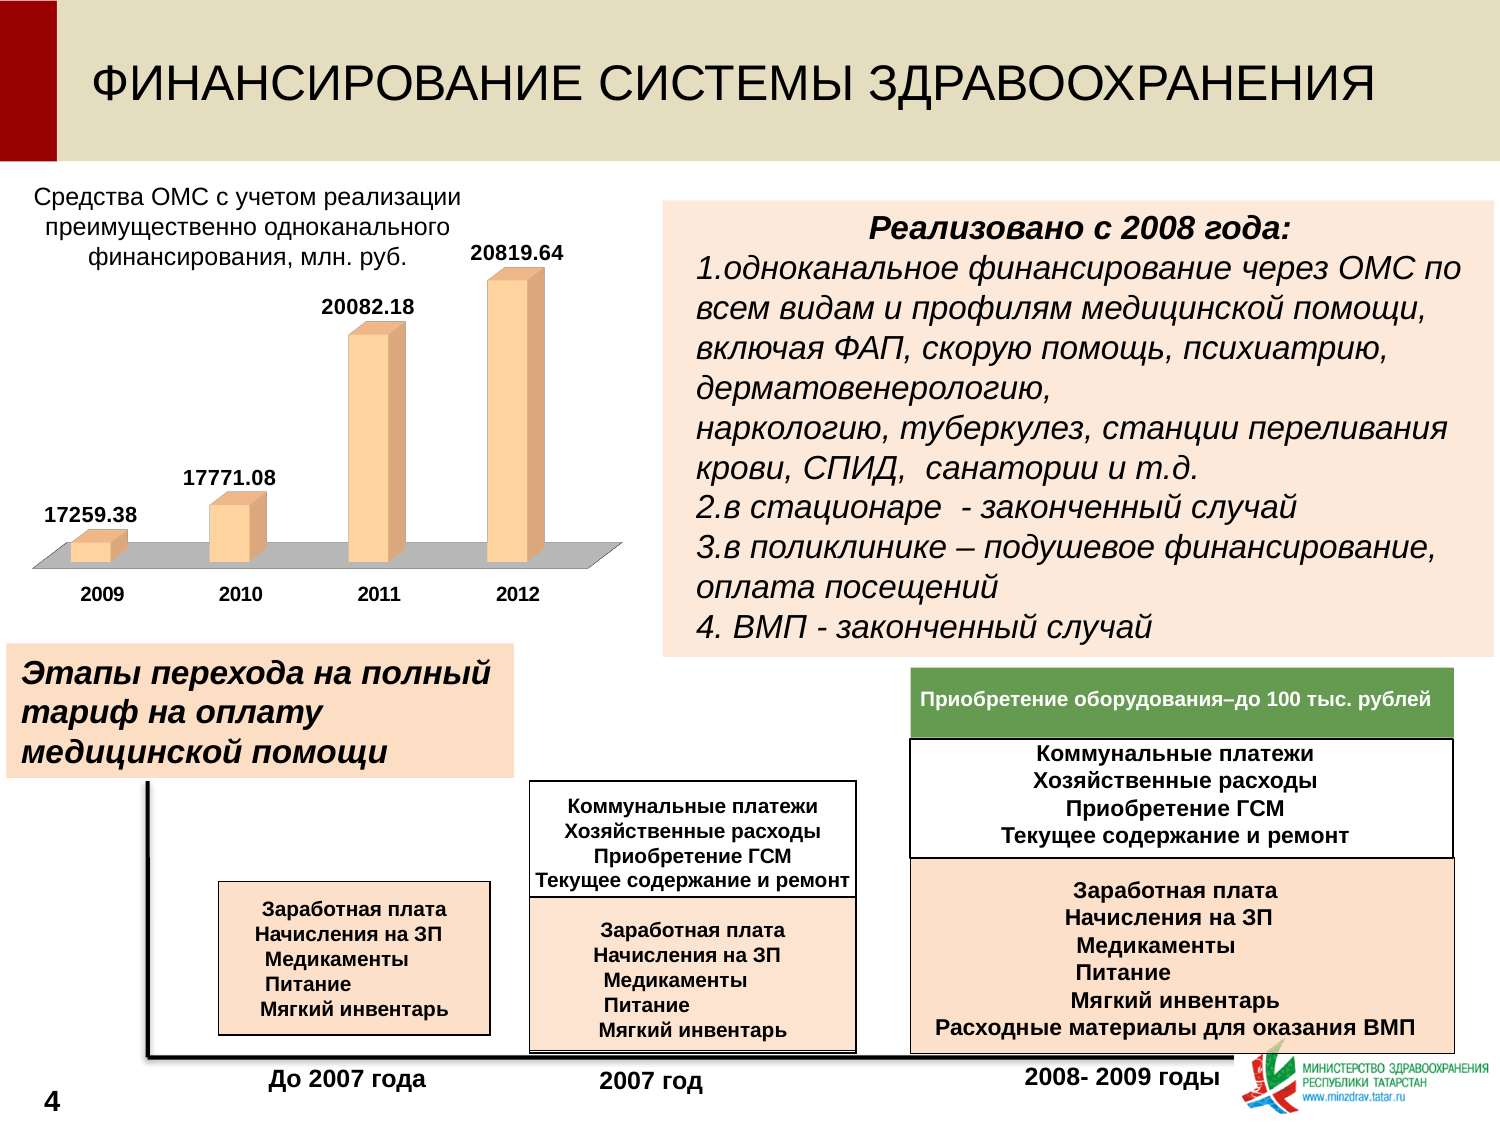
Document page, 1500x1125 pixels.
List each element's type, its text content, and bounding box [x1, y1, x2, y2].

text_box До 2007 года [253, 1055, 467, 1101]
text_box 2007 год [556, 1057, 770, 1103]
text_box Реализовано с 2008 года: 1.одноканальное финансирование через ОМС по всем видам и профилям медицинской помощи, включая ФАП, скорую помощь, психиатрию, дерматовенерологию, наркологию, туберкулез, станции переливания крови, СПИД, санатории и т.д. 2.в стационаре - законченный случай 3.в поликлинике – подушевое финансирование, оплата посещений 4. ВМП - законченный случай [681, 198, 1490, 653]
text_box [0, 0, 1500, 162]
text_box Заработная плата Начисления на ЗП Медикаменты Питание Мягкий инвентарь [218, 881, 491, 1035]
text_box [147, 1055, 253, 1060]
text_box Средства ОМС с учетом реализации преимущественно одноканального финансирования, млн. руб. [17, 172, 479, 222]
chart [0, 224, 643, 621]
text_box [145, 781, 150, 1056]
picture [1234, 1034, 1495, 1120]
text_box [903, 667, 1455, 1054]
text_box 2008- 2009 годы [1009, 1062, 1229, 1098]
text_box [661, 198, 1496, 659]
text_box Коммунальные платежи Хозяйственные расходы Приобретение ГСМ Текущее содержание и ремонт Заработная плата Начисления на ЗП Медикаменты Питание Мягкий инвентарь [529, 781, 857, 1054]
text_box [467, 1055, 901, 1060]
text_box Этапы перехода на полный тариф на оплату медицинской помощи [6, 643, 514, 778]
text_box 4 [29, 1069, 114, 1125]
